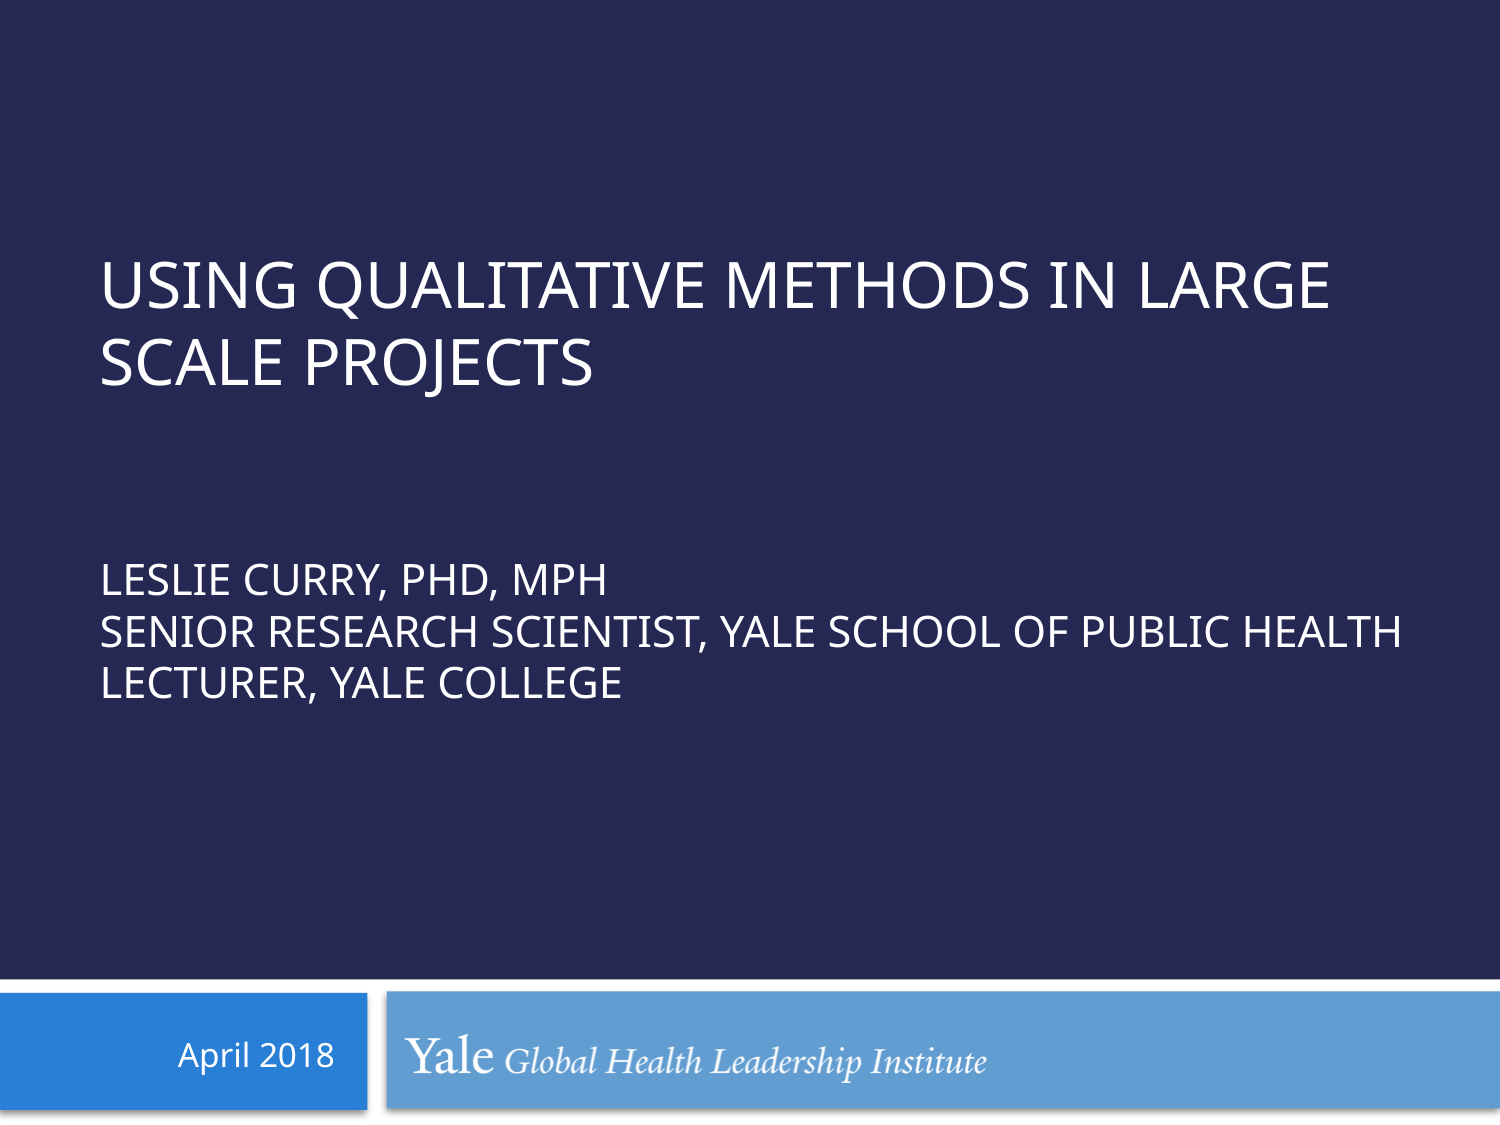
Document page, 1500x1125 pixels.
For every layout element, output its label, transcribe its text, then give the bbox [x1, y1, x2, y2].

text_box April 2018 [62, 1027, 350, 1082]
picture [403, 1033, 987, 1084]
title Using Qualitative methods in LARGE SCALE PROJECTS LESLIE CURRY, PHD, MPH SENIOR RESEARCH SCIENTIST, YALE SCHOOL OF PUBLIC HEALTH LECTURER, YALE COLLEGE [84, 218, 1428, 734]
